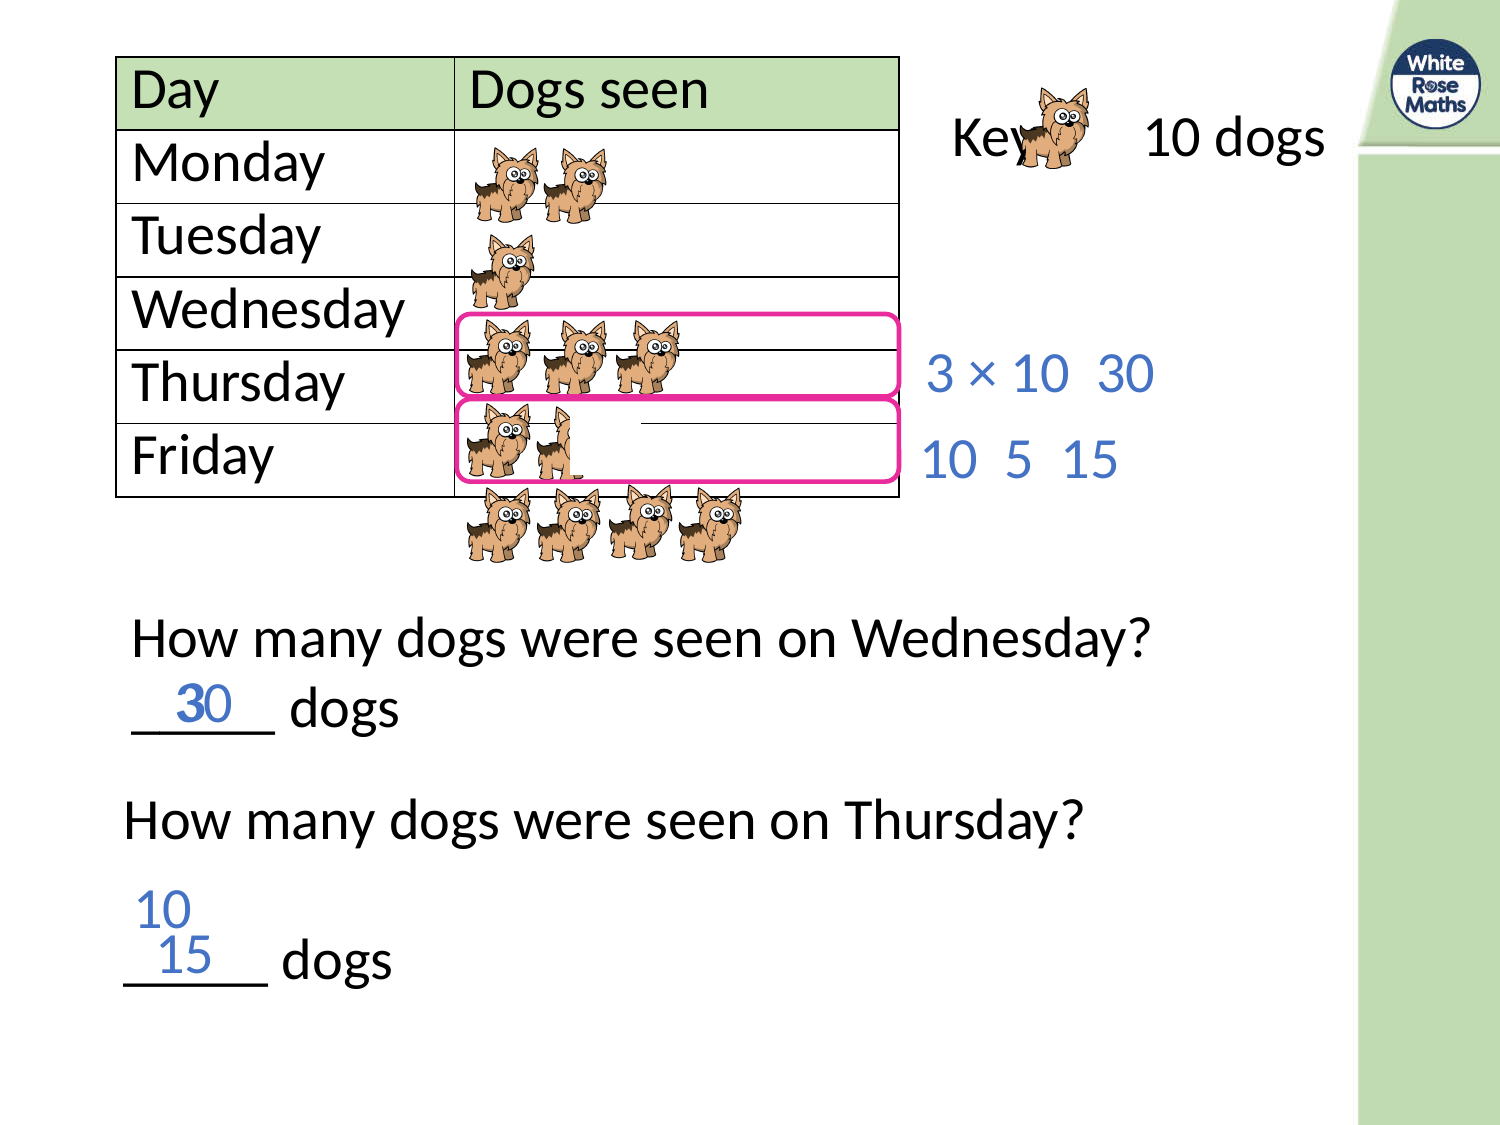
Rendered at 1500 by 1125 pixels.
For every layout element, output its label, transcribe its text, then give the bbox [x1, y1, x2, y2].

text_box How many dogs were seen on Thursday? _____ dogs [109, 773, 1479, 999]
table_cell [455, 204, 464, 276]
table_cell Monday [117, 131, 454, 203]
table_cell Thursday [117, 351, 454, 423]
text_box 3 [162, 655, 276, 741]
table_cell [757, 477, 898, 496]
text_box 30 [159, 657, 273, 742]
table_cell [550, 278, 898, 318]
table_cell [550, 204, 898, 276]
text_box [615, 398, 900, 483]
table_cell Tuesday [117, 204, 454, 276]
text_box 15 [140, 907, 254, 993]
text_box [695, 312, 901, 398]
table_header Dogs seen [455, 58, 898, 129]
text_box How many dogs were seen on Wednesday? _____ dogs [116, 591, 1479, 747]
table_cell Friday [117, 424, 454, 496]
table_cell Wednesday [117, 278, 454, 349]
picture [0, 0, 1500, 1125]
table_cell [455, 131, 898, 203]
table_cell [890, 392, 898, 404]
table_cell [455, 278, 460, 326]
table_header Day [117, 58, 454, 129]
